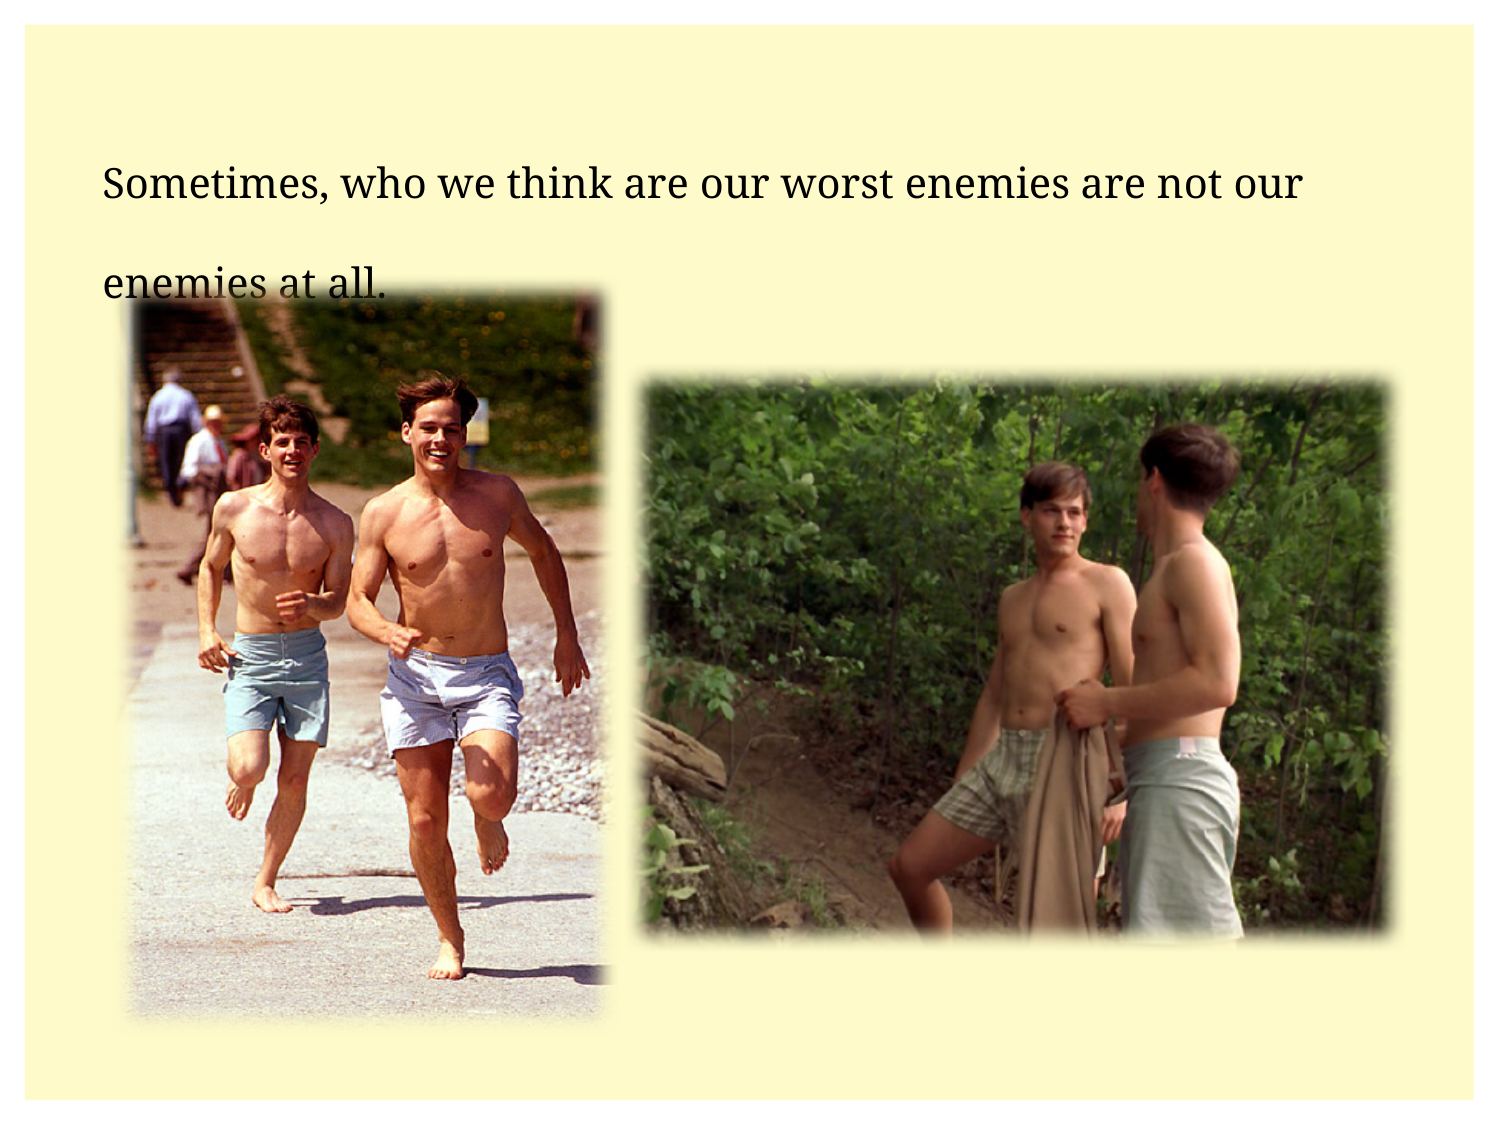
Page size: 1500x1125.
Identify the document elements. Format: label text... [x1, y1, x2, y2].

picture [112, 274, 620, 1035]
text_box Sometimes, who we think are our worst enemies are not our enemies at all. [87, 99, 1413, 315]
picture [624, 362, 1407, 952]
